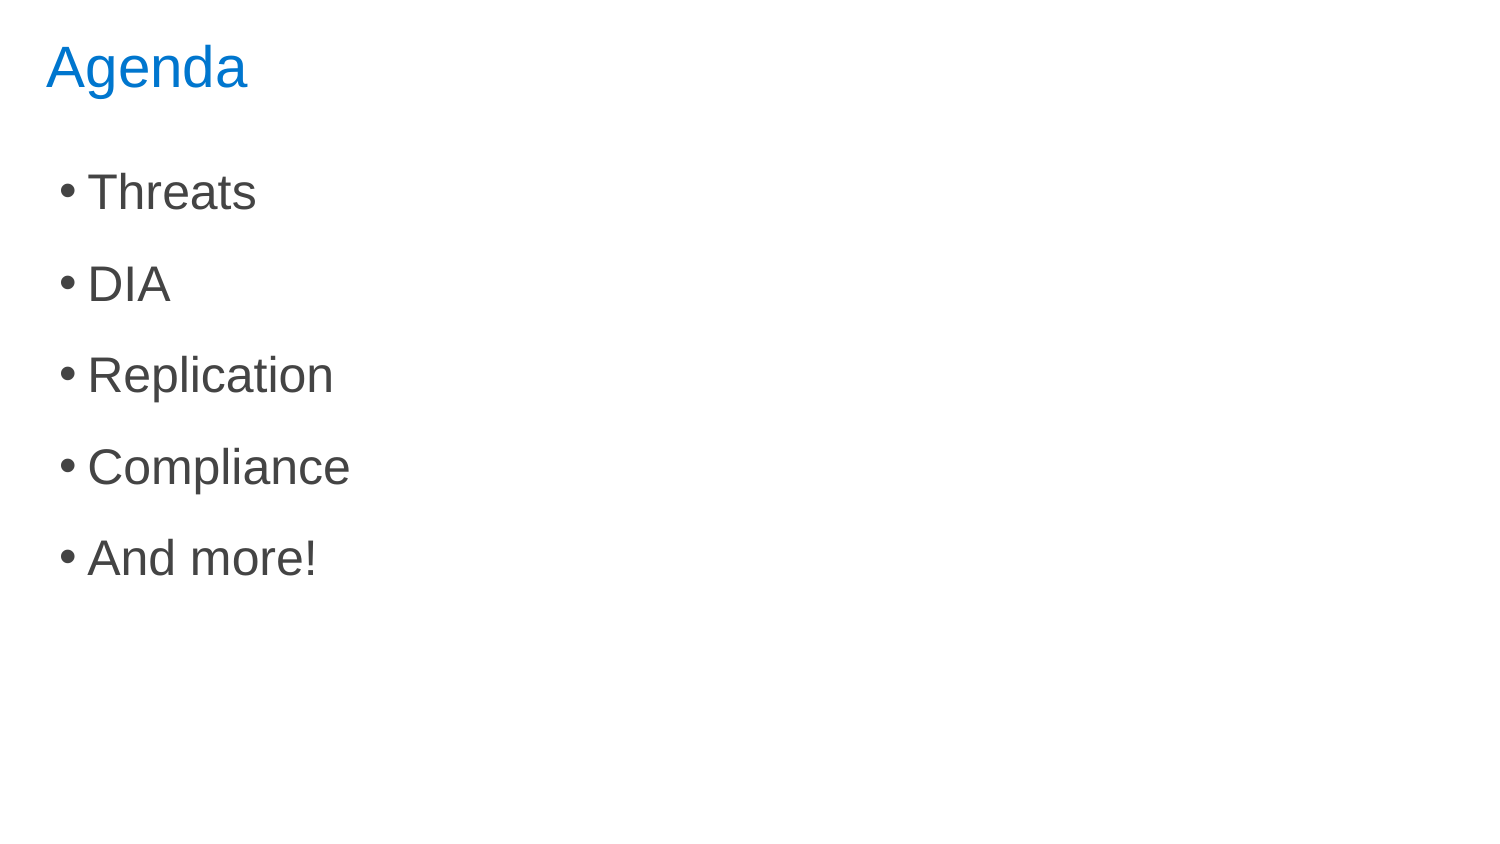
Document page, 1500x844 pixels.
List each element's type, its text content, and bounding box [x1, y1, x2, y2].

title Agenda [46, 37, 1454, 102]
text_box Threats DIA Replication Compliance And more! [44, 159, 1415, 683]
